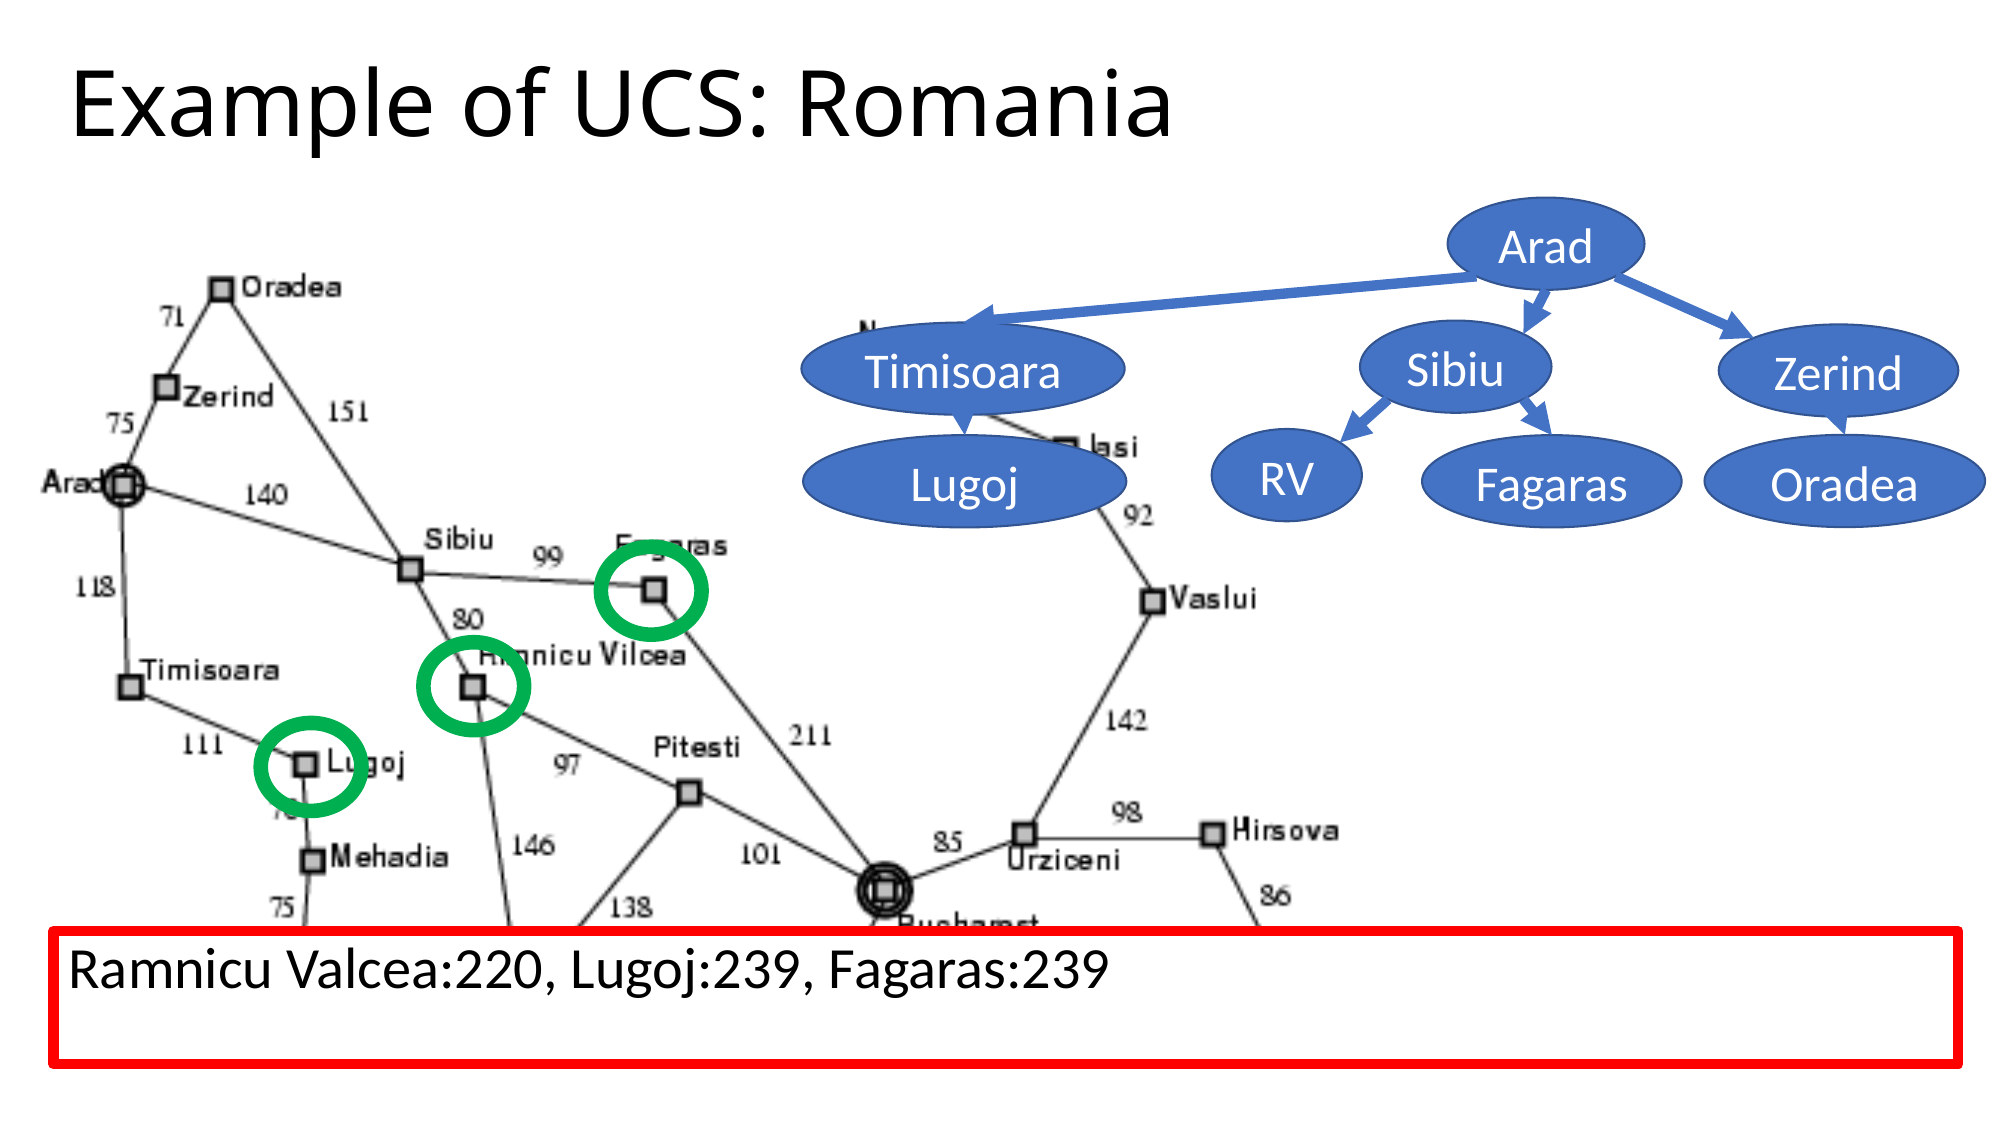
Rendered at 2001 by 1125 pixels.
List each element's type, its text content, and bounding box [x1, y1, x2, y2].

text_box Sibiu [1358, 320, 1553, 414]
text_box Oradea [1703, 433, 1987, 529]
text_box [1523, 399, 1552, 436]
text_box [1838, 416, 1845, 435]
picture [36, 268, 1345, 1055]
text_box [1523, 289, 1547, 335]
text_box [963, 276, 1477, 323]
title Example of UCS: Romania [53, 17, 1910, 195]
text_box Fagaras [1421, 434, 1683, 529]
text_box Zerind [1717, 323, 1960, 418]
text_box Arad [1446, 196, 1646, 291]
list Ramnicu Valcea:220, Lugoj:239, Fagaras:239 [53, 930, 1959, 1065]
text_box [1615, 276, 1754, 338]
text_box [1339, 399, 1389, 443]
text_box RV [1345, 444, 1363, 506]
